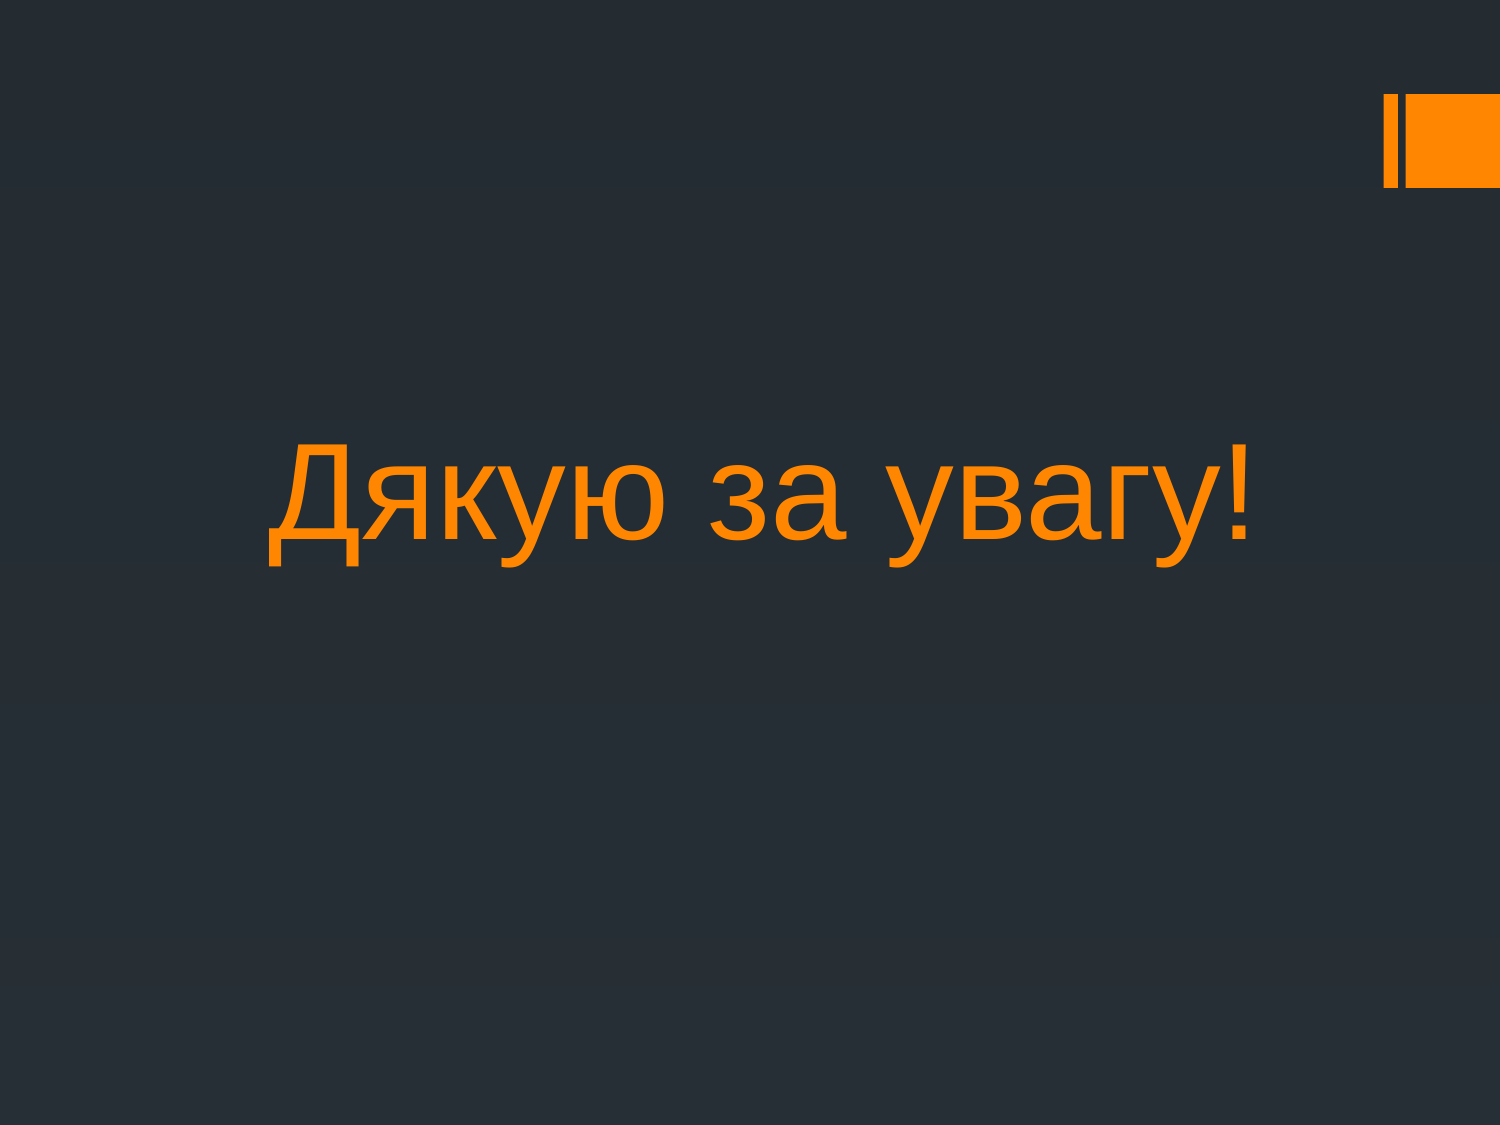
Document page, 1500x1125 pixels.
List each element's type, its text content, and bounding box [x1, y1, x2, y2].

title Дякую за увагу! [253, 385, 1454, 575]
